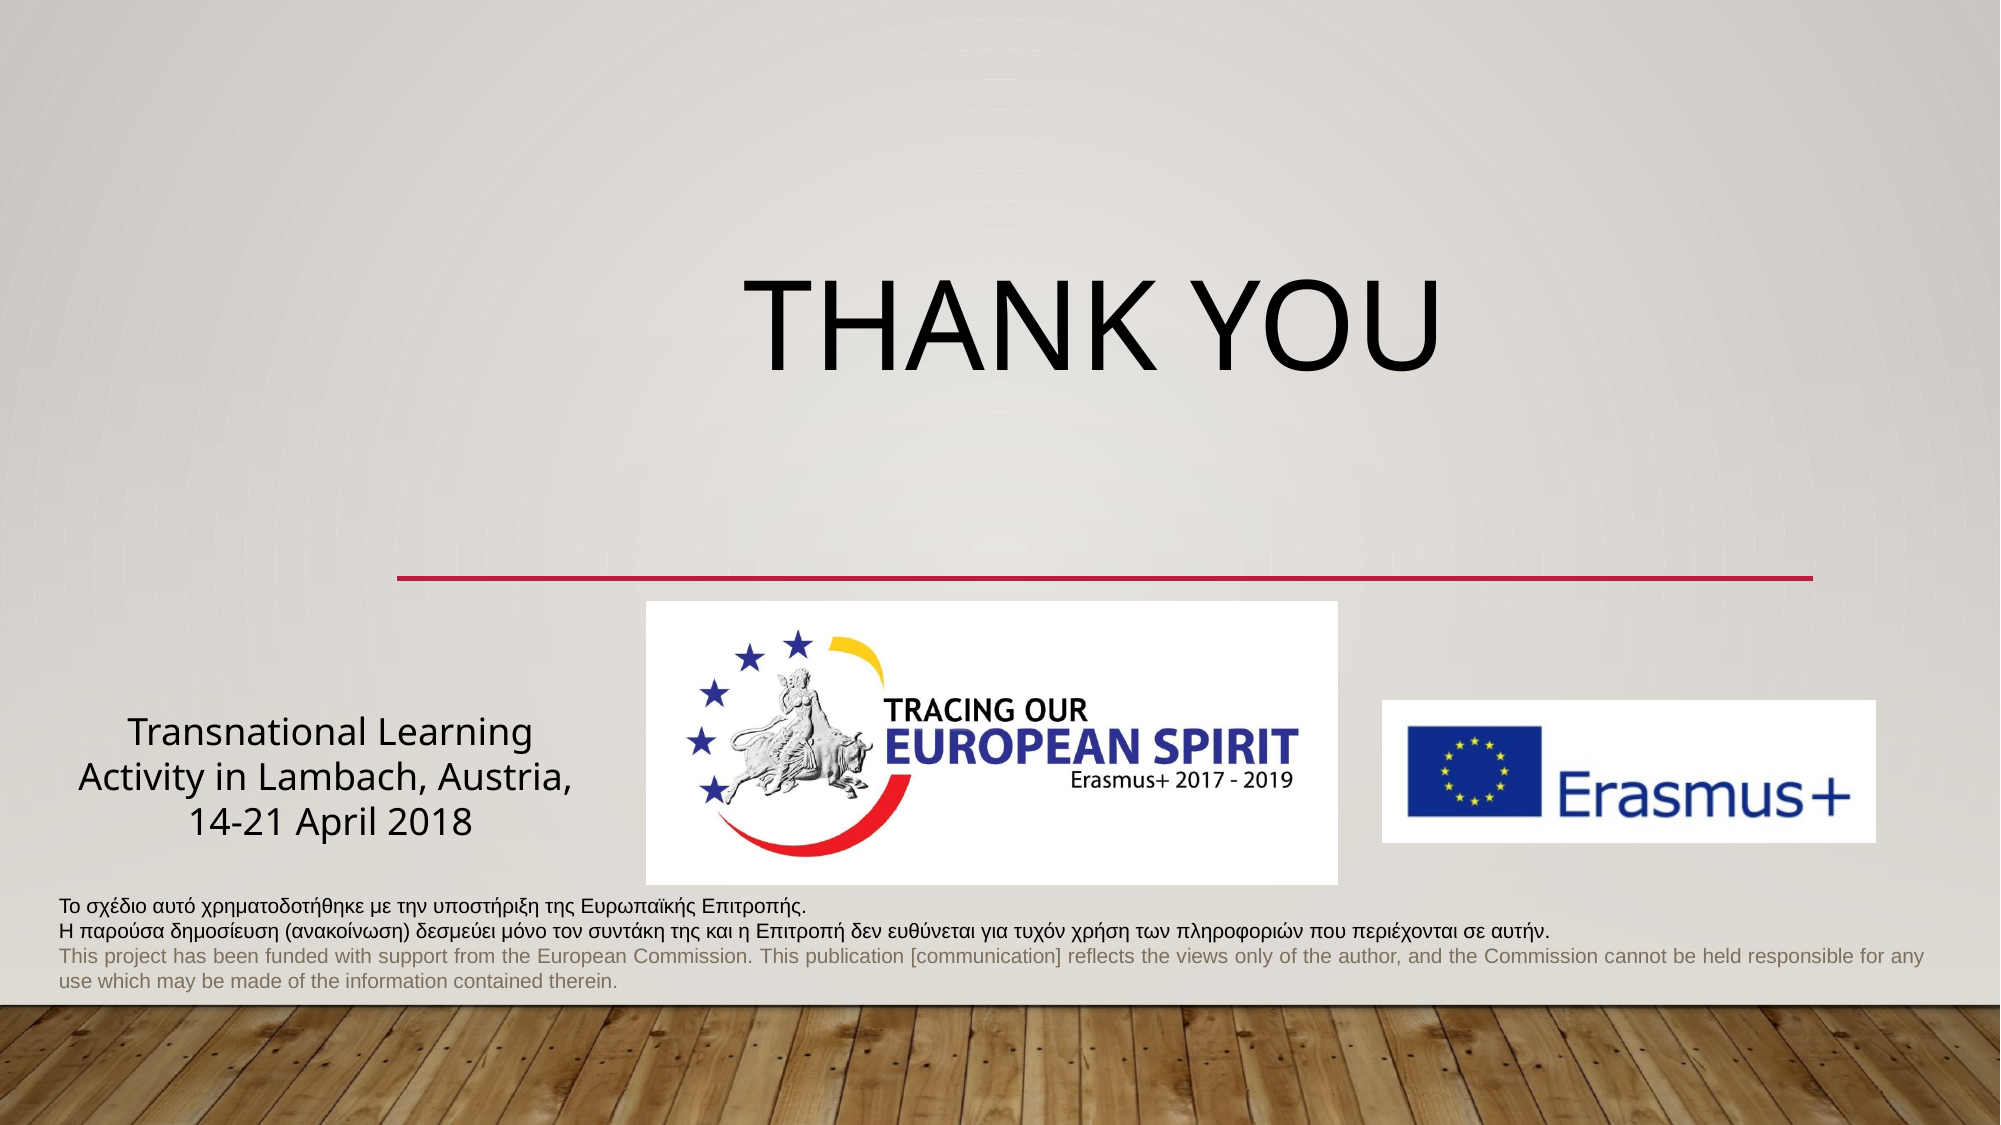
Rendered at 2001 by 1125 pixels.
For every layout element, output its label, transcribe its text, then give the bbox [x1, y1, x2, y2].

picture [1382, 700, 1876, 843]
text_box Thank you [378, 238, 1814, 403]
picture [0, 1005, 2000, 1125]
text_box Transnational Learning Activity in Lambach, Austria, 14-21 April 2018 [53, 700, 608, 851]
text_box Το σχέδιο αυτό χρηματοδοτήθηκε με την υποστήριξη της Ευρωπαϊκής Επιτροπής. Η παρούσα δημοσίευση (ανακοίνωση) δεσμεύει μόνο τον συντάκη της και η Επιτροπή δεν ευθύνεται για τυχόν χρήση των πληροφοριών που περιέχονται σε αυτήν. This project has been funded with support from the European Commission. This publication [communication] reflects the views only of the author, and the Commission cannot be held responsible for any use which may be made of the information contained therein. [43, 884, 1940, 1000]
picture [645, 601, 1338, 886]
